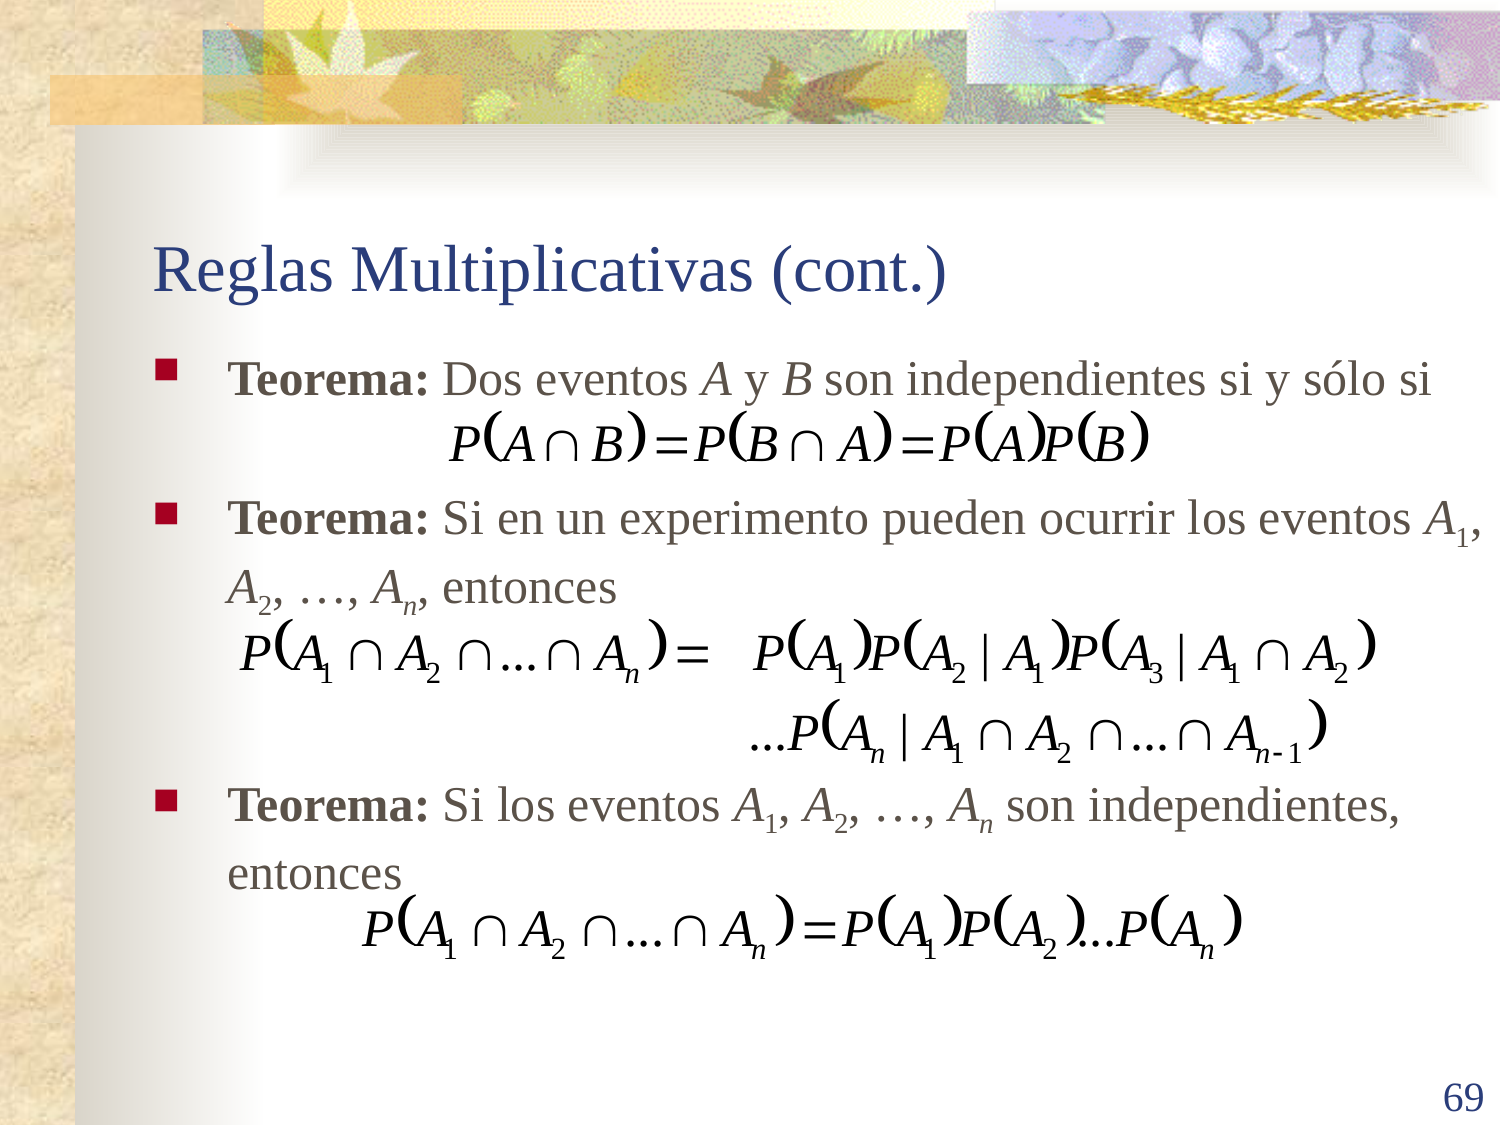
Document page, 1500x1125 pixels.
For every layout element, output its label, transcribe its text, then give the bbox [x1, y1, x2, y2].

list Teorema: Dos eventos A y B son independientes si y sólo si Teorema: Si en un experimento pueden ocurrir los eventos A1, A2, …, An, entonces Teorema: Si los eventos A1, A2, …, An son independientes, entonces [137, 337, 1500, 1013]
picture [0, 0, 1500, 1125]
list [353, 892, 1247, 973]
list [229, 617, 1378, 776]
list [439, 408, 1152, 484]
title Reglas Multiplicativas (cont.) [137, 87, 1500, 313]
slide_number 69 [1349, 1051, 1500, 1125]
